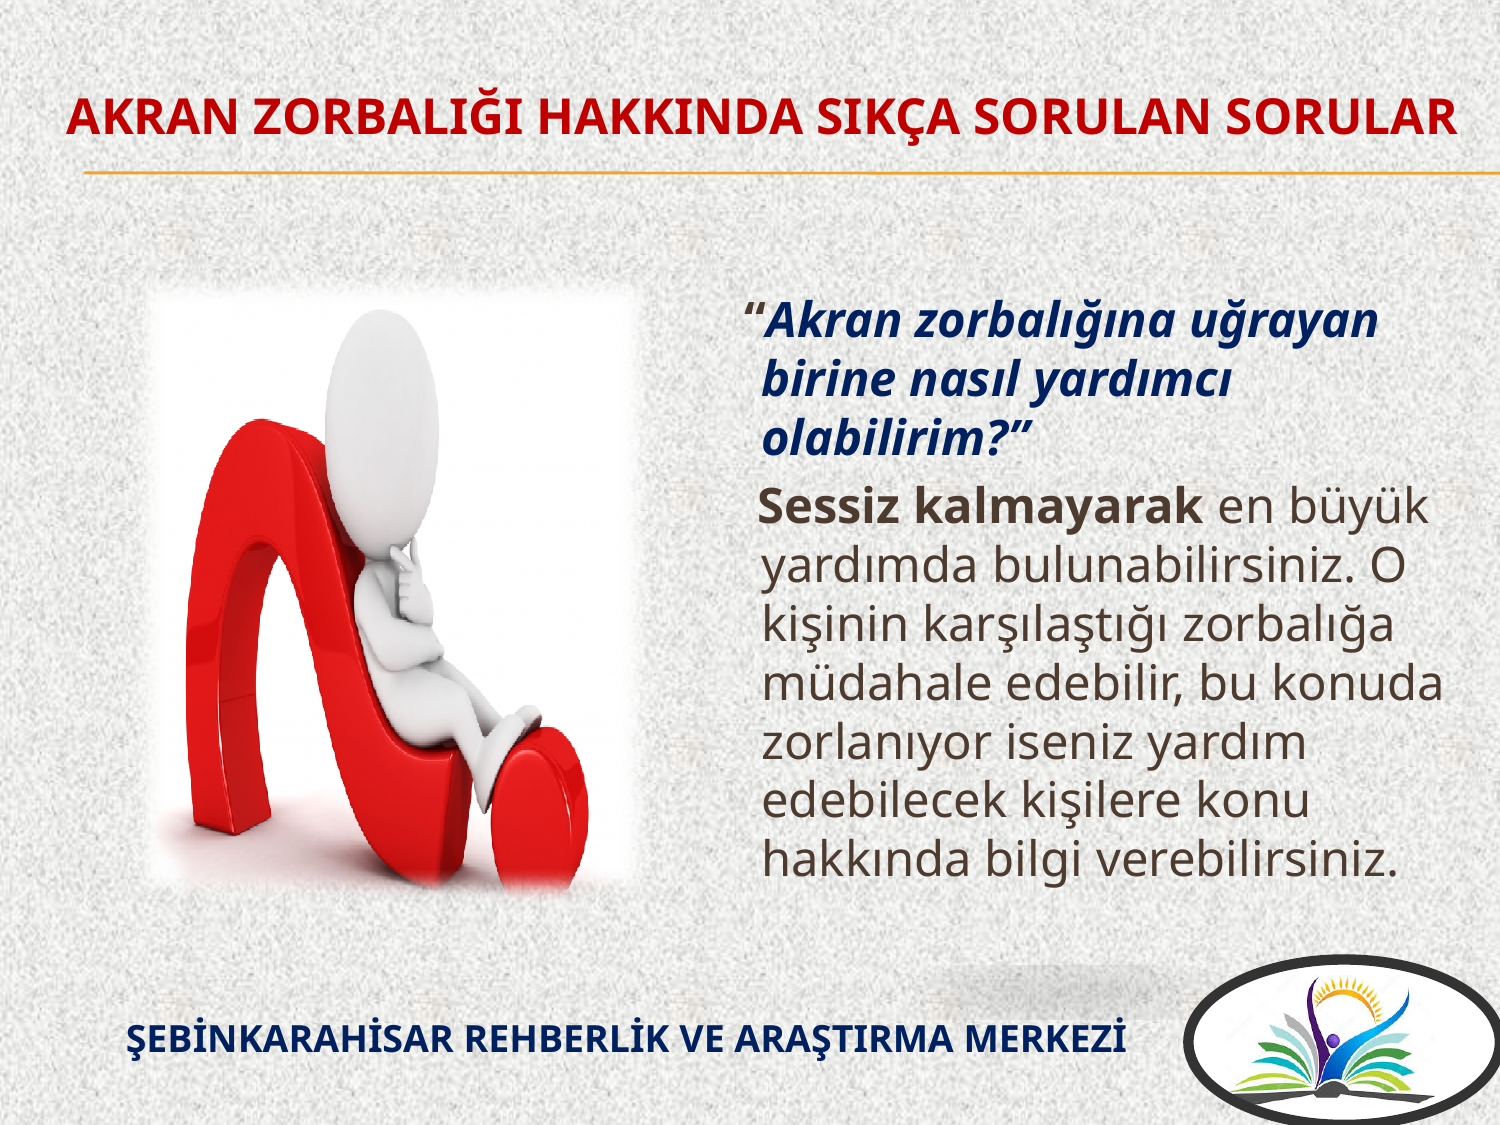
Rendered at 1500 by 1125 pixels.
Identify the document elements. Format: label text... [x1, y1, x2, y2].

picture [0, 0, 1500, 1125]
text_box ŞEBİNKARAHİSAR REHBERLİK VE ARAŞTIRMA MERKEZİ [105, 1007, 1149, 1068]
title Akran Zorbalığı HakkInda SIkça Sorulan Sorular [24, 58, 1500, 230]
list “Akran zorbalığına uğrayan birine nasıl yardımcı olabilirim?” Sessiz kalmayarak en büyük yardımda bulunabilirsiniz. O kişinin karşılaştığı zorbalığa müdahale edebilir, bu konuda zorlanıyor iseniz yardım edebilecek kişilere konu hakkında bilgi verebilirsiniz. [691, 281, 1464, 903]
